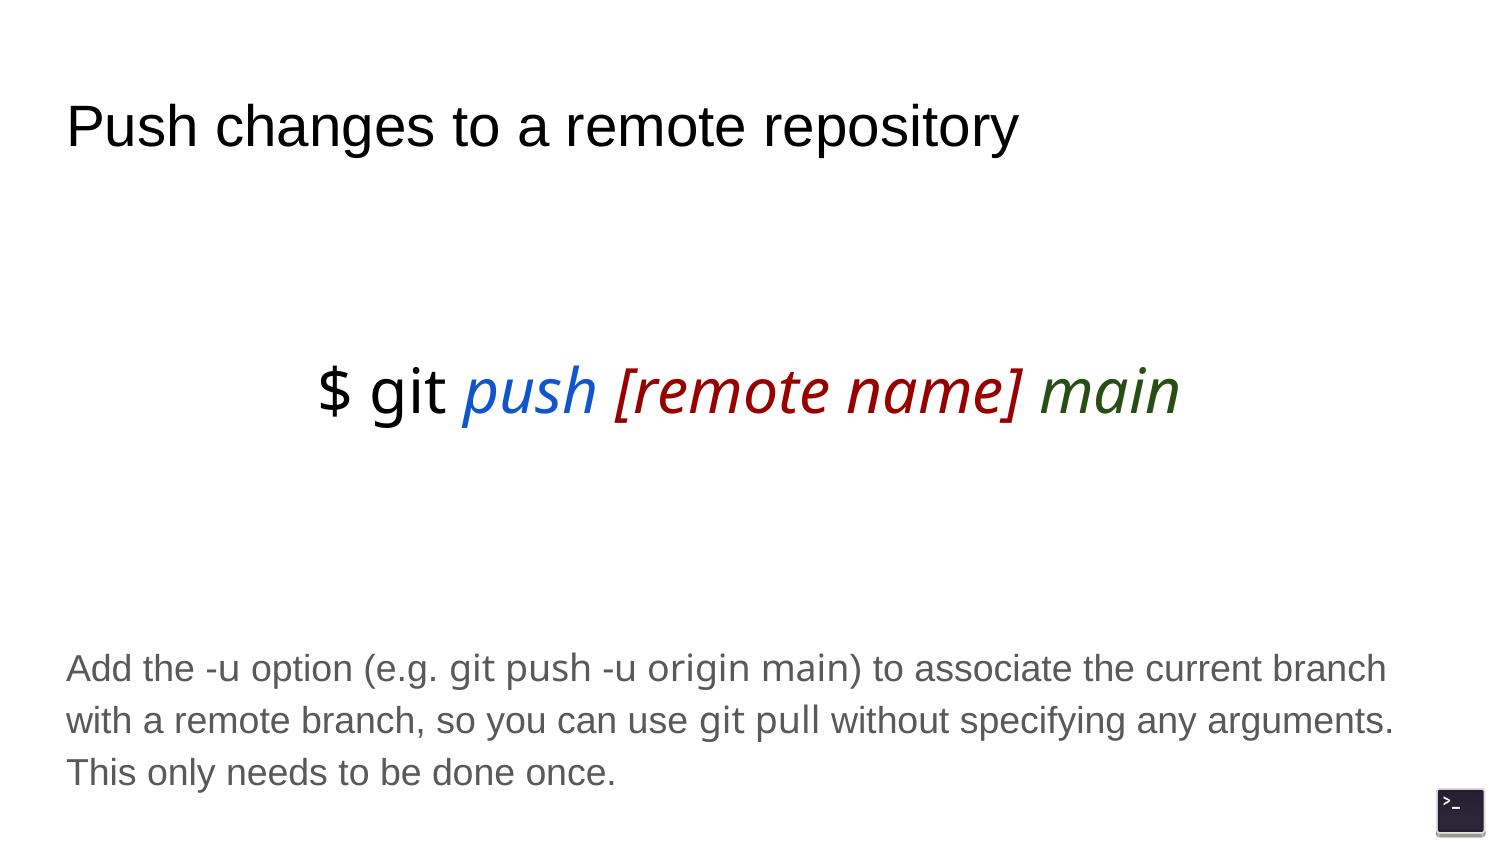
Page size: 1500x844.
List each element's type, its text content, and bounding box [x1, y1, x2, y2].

list Add the -u option (e.g. git push -u origin main) to associate the current branch with a remote branch, so you can use git pull without specifying any arguments. This only needs to be done once. [51, 622, 1449, 823]
text_box $ git push [remote name] main [4, 336, 1496, 441]
title Push changes to a remote repository [51, 72, 1449, 167]
picture [1430, 782, 1491, 843]
